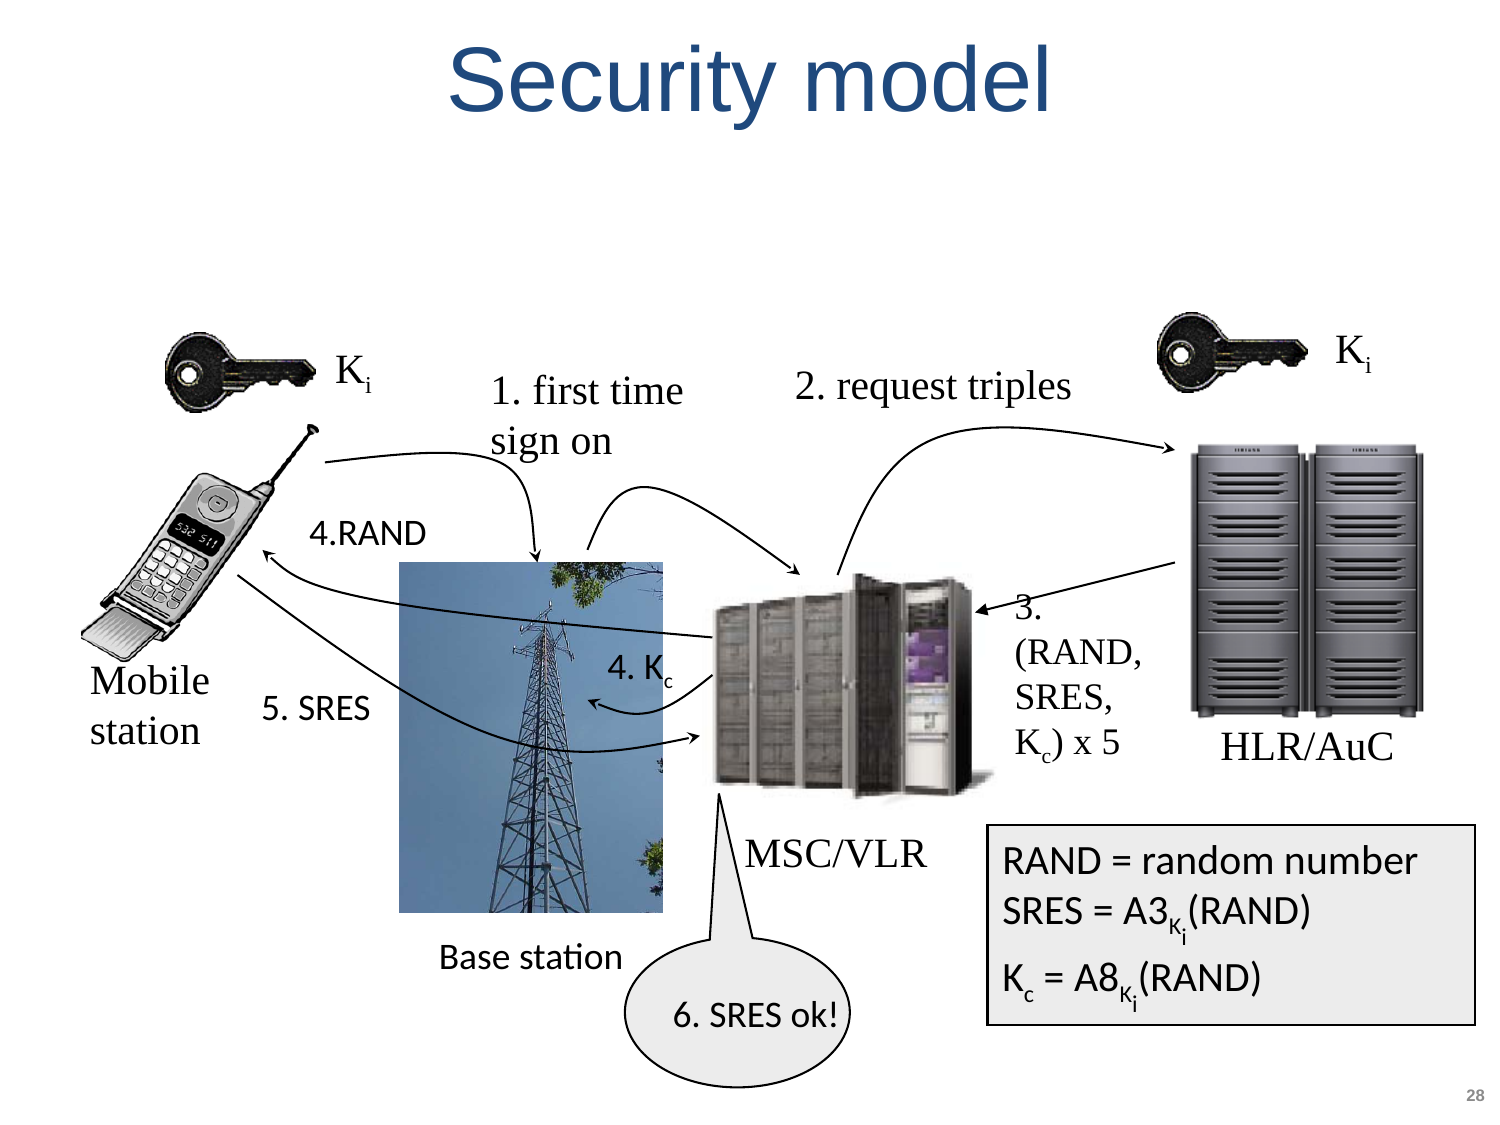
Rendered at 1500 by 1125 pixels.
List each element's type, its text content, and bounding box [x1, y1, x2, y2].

text_box 1. first time sign on [475, 355, 710, 470]
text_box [165, 331, 388, 413]
text_box 4.RAND [323, 500, 442, 560]
text_box [587, 486, 780, 561]
slide_number 28 [1397, 1065, 1500, 1125]
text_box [1163, 437, 1451, 777]
text_box [667, 724, 674, 743]
text_box RAND = random number SRES = A3Ki(RAND) Kc = A8Ki(RAND) [987, 825, 1475, 1025]
title Security model [75, 0, 1425, 150]
text_box [843, 427, 1157, 560]
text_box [679, 562, 1026, 885]
text_box 5. SRES [323, 675, 386, 735]
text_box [1156, 312, 1388, 393]
text_box [667, 701, 674, 707]
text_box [74, 424, 319, 761]
text_box [323, 561, 394, 604]
text_box [323, 604, 394, 686]
picture [399, 562, 663, 913]
text_box 6. SRES ok! [624, 892, 850, 1088]
text_box 4. Kc [667, 634, 674, 701]
text_box Base station [424, 925, 639, 985]
text_box 3. (RAND, SRES, Kc) x 5 [1029, 574, 1157, 776]
text_box [667, 628, 674, 634]
text_box 2. request triples [780, 350, 1088, 415]
text_box [324, 452, 541, 560]
